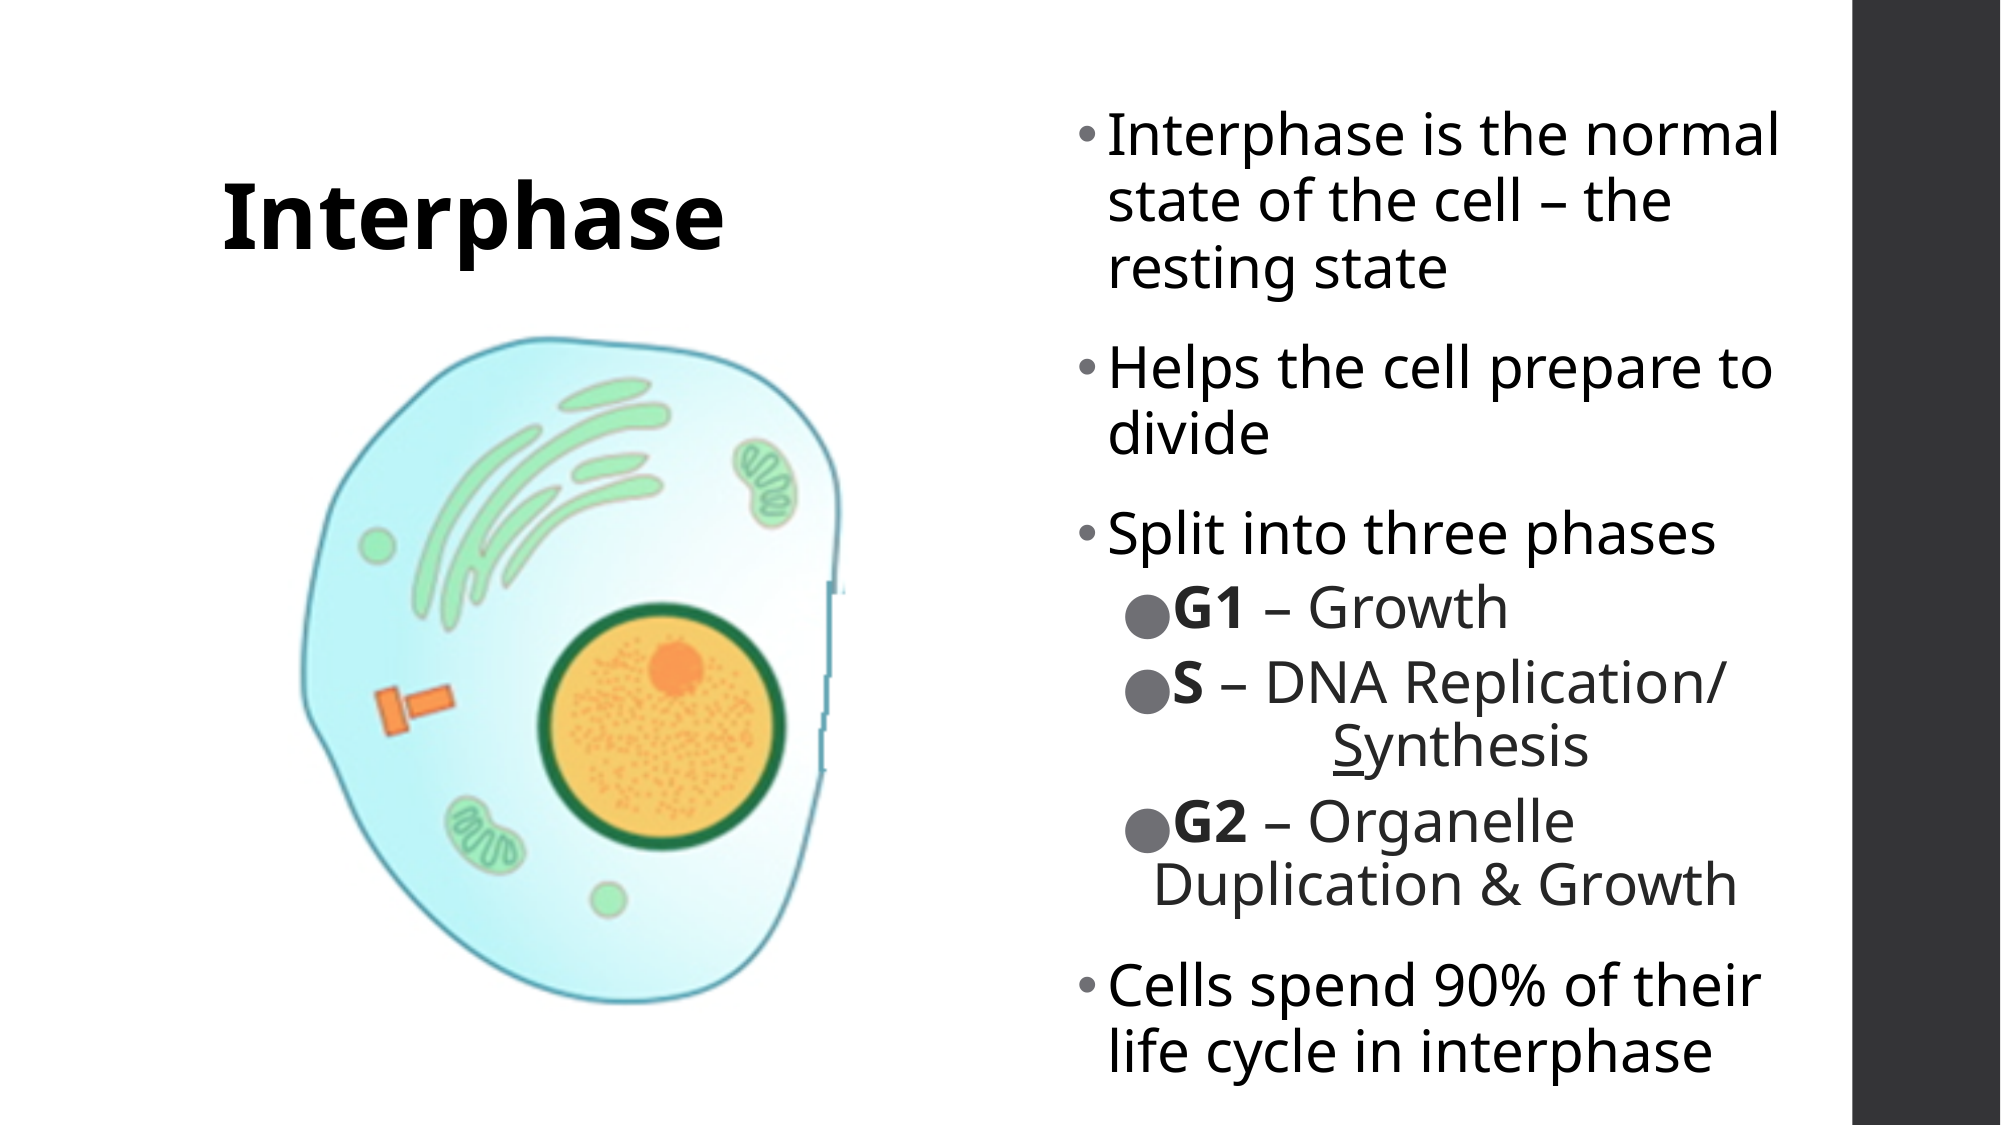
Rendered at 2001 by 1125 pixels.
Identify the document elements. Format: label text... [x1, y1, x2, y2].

picture [206, 311, 937, 1050]
title Interphase [206, 60, 1797, 278]
list Interphase is the normal state of the cell – the resting state Helps the cell prepare to divide Split into three phases G1 – Growth S – DNA Replication/ Synthesis G2 – Organelle Duplication & Growth Cells spend 90% of their life cycle in interphase [1061, 94, 1797, 809]
